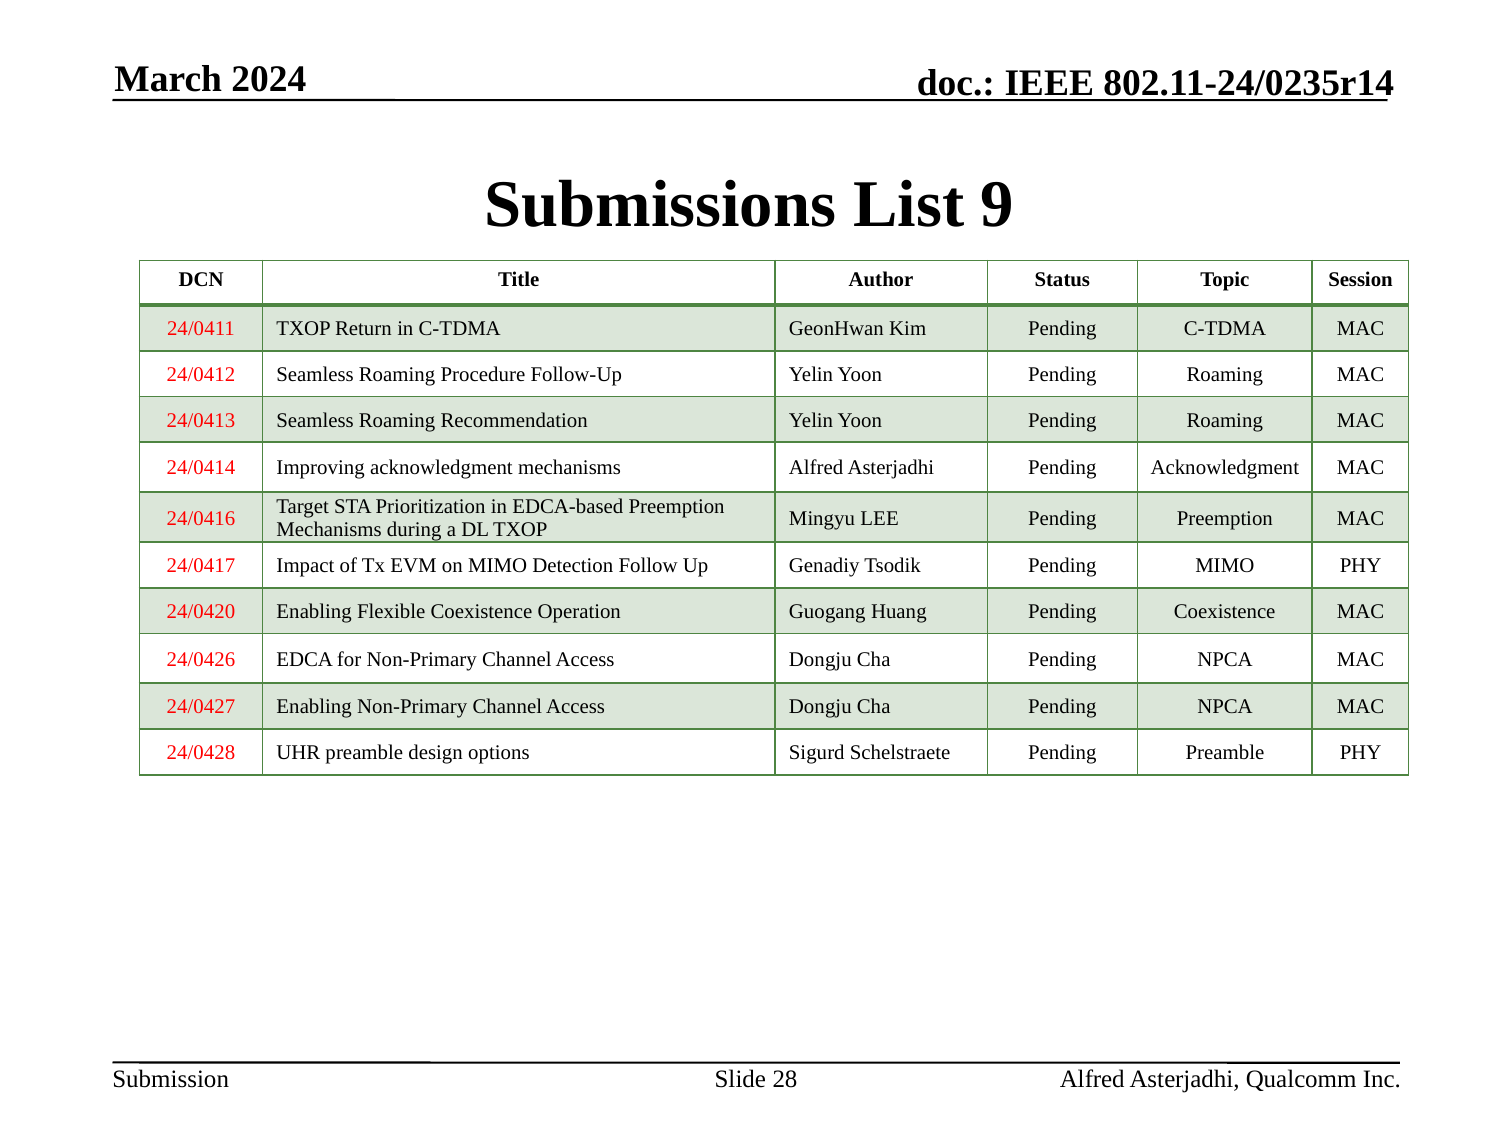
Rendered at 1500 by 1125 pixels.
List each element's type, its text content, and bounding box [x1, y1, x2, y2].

table_header Status [988, 261, 1137, 303]
table_cell MAC [1313, 397, 1408, 441]
table_cell GeonHwan Kim [776, 307, 987, 350]
table_cell 24/0414 [140, 443, 262, 491]
table_cell 24/0417 [140, 543, 262, 587]
table_cell 24/0411 [140, 307, 262, 350]
table_cell Pending [988, 589, 1137, 633]
table_cell NPCA [1138, 684, 1311, 728]
table_cell PHY [1313, 543, 1408, 587]
table_cell Yelin Yoon [776, 397, 987, 441]
table_cell MAC [1313, 443, 1408, 491]
table_cell Pending [988, 352, 1137, 396]
table_cell Dongju Cha [776, 684, 987, 728]
table_cell Dongju Cha [776, 634, 987, 682]
table_header Author [776, 261, 987, 303]
table_cell Acknowledgment [1138, 443, 1311, 491]
table_cell Mingyu LEE [776, 493, 987, 541]
table_cell NPCA [1138, 634, 1311, 682]
table_cell Roaming [1138, 352, 1311, 396]
table_header DCN [140, 261, 262, 303]
table_cell Coexistence [1138, 589, 1311, 633]
table_cell Pending [988, 493, 1137, 541]
table_cell MIMO [1138, 543, 1311, 587]
table_cell MAC [1313, 684, 1408, 728]
table_cell 24/0413 [140, 397, 262, 441]
table_cell UHR preamble design options [263, 730, 774, 774]
table_cell Pending [988, 443, 1137, 491]
table_cell 24/0428 [140, 730, 262, 774]
table_cell Enabling Flexible Coexistence Operation [263, 589, 774, 633]
table_cell 24/0426 [140, 634, 262, 682]
table_cell Sigurd Schelstraete [776, 730, 987, 774]
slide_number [114, 54, 423, 100]
table_cell Enabling Non-Primary Channel Access [263, 684, 774, 728]
table_cell MAC [1313, 589, 1408, 633]
table_cell Guogang Huang [776, 589, 987, 633]
table_cell EDCA for Non-Primary Channel Access [263, 634, 774, 682]
table_header Topic [1138, 261, 1311, 303]
table_cell Pending [988, 730, 1137, 774]
table_cell Pending [988, 634, 1137, 682]
table_cell Seamless Roaming Recommendation [263, 397, 774, 441]
slide_number Slide 28 [712, 1061, 800, 1123]
table_cell 24/0412 [140, 352, 262, 396]
table_cell Roaming [1138, 397, 1311, 441]
table_cell Pending [988, 684, 1137, 728]
table_cell Improving acknowledgment mechanisms [263, 443, 774, 491]
table_cell C-TDMA [1138, 307, 1311, 350]
table_cell Pending [988, 307, 1137, 350]
table_cell 24/0416 [140, 493, 262, 541]
table_cell MAC [1313, 493, 1408, 541]
table_cell Pending [988, 543, 1137, 587]
table_cell Preamble [1138, 730, 1311, 774]
table_header Title [263, 261, 774, 303]
table_cell Yelin Yoon [776, 352, 987, 396]
table_cell Seamless Roaming Procedure Follow-Up [263, 352, 774, 396]
table_cell MAC [1313, 634, 1408, 682]
table_cell Pending [988, 397, 1137, 441]
footer Alfred Asterjadhi, Qualcomm Inc. [878, 1061, 1402, 1093]
title Submissions List 9 [112, 112, 1388, 288]
table_cell Preemption [1138, 493, 1311, 541]
table_cell MAC [1313, 307, 1408, 350]
table_cell 24/0427 [140, 684, 262, 728]
table_cell Target STA Prioritization in EDCA-based Preemption Mechanisms during a DL TXOP [263, 493, 774, 541]
table_header Session [1313, 261, 1408, 303]
table_cell Alfred Asterjadhi [776, 443, 987, 491]
table_cell PHY [1313, 730, 1408, 774]
table_cell Impact of Tx EVM on MIMO Detection Follow Up [263, 543, 774, 587]
table_cell TXOP Return in C-TDMA [263, 307, 774, 350]
table_cell Genadiy Tsodik [776, 543, 987, 587]
table_cell 24/0420 [140, 589, 262, 633]
table_cell MAC [1313, 352, 1408, 396]
